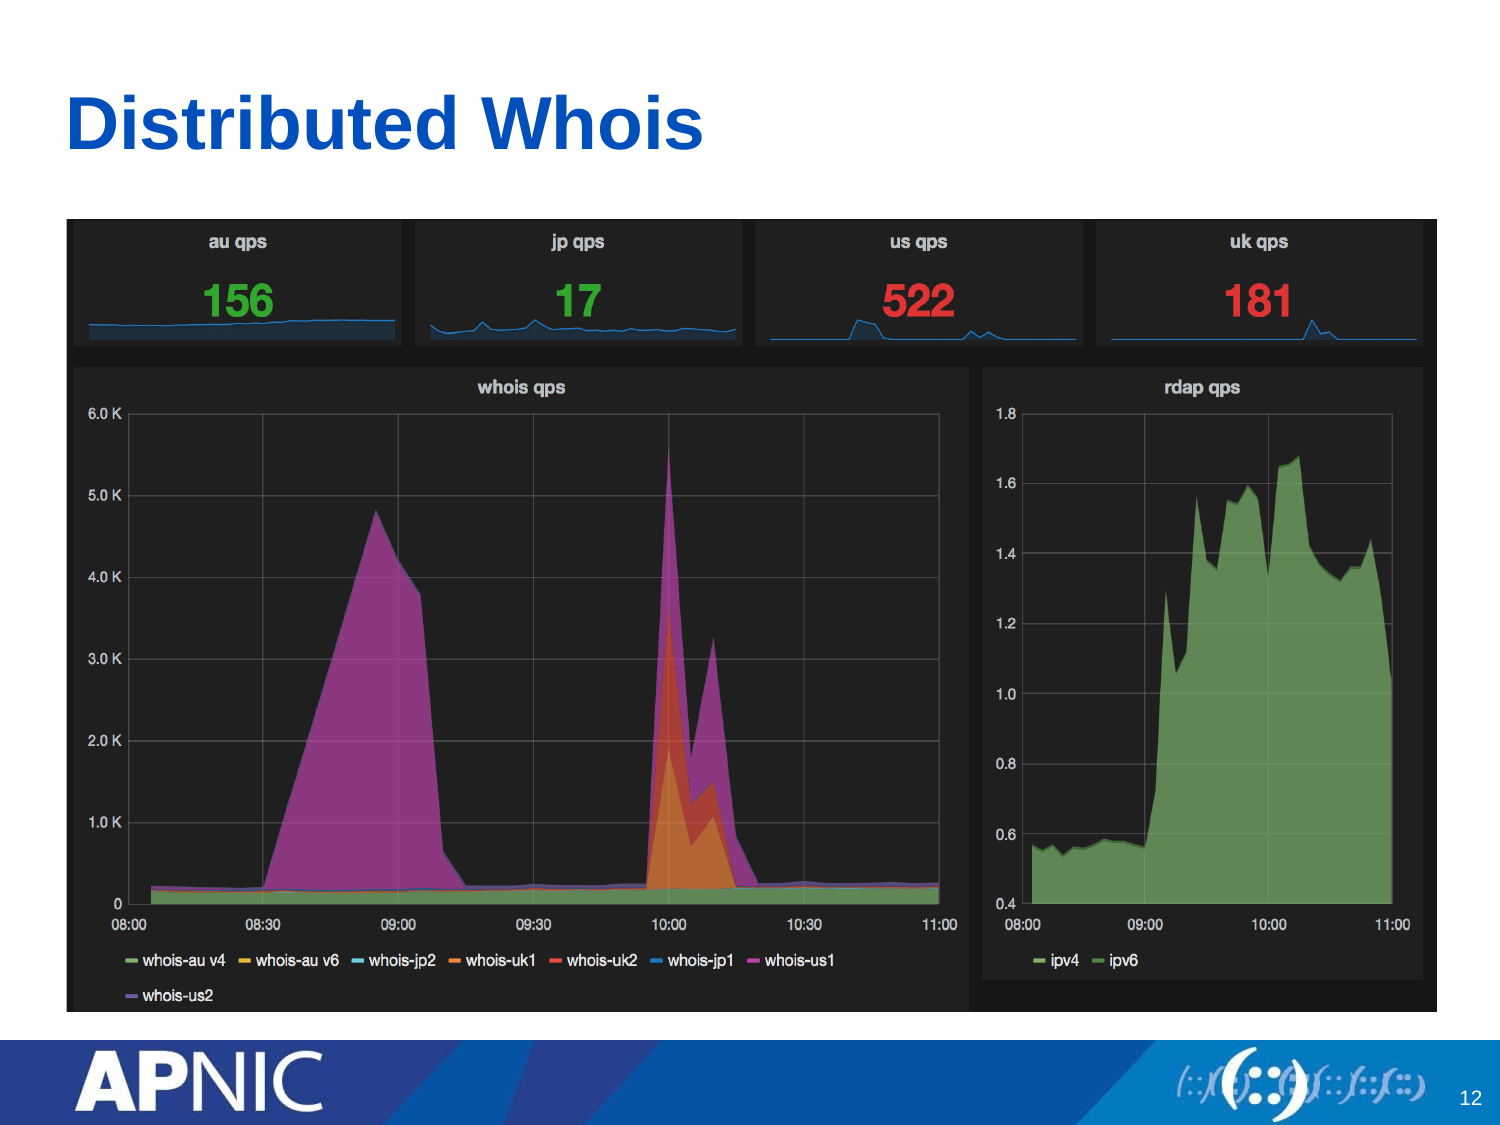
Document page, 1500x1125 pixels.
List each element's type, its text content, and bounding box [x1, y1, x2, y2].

picture [0, 1040, 1500, 1125]
slide_number 12 [1435, 1074, 1483, 1110]
title Distributed Whois [64, 30, 1436, 209]
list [66, 219, 1438, 1012]
